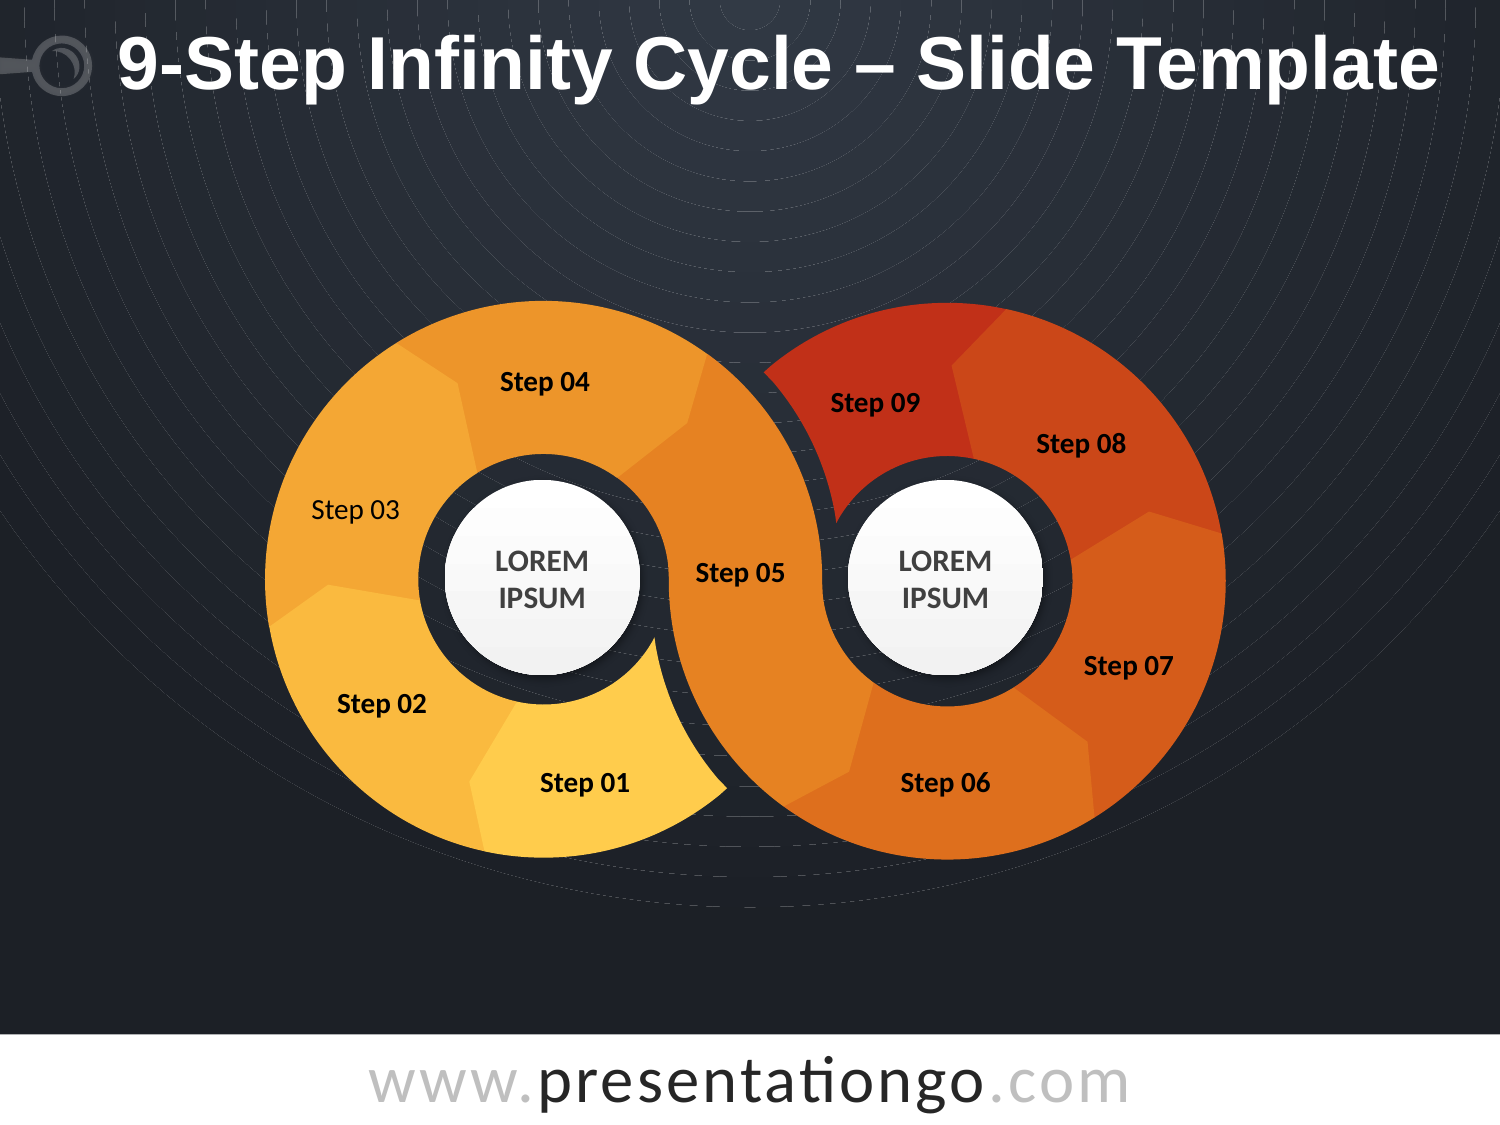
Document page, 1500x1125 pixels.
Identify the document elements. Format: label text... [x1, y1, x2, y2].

text_box Step 06 [885, 756, 1006, 807]
text_box Step 02 [322, 676, 442, 727]
text_box [784, 682, 1095, 860]
text_box Step 04 [485, 354, 605, 405]
text_box Step 07 [1069, 639, 1189, 689]
text_box [397, 300, 708, 478]
text_box Step 03 [296, 482, 415, 533]
text_box Lorem Ipsum [444, 479, 641, 676]
text_box Step 09 [815, 376, 936, 426]
text_box [951, 309, 1222, 559]
text_box Step 05 [680, 546, 801, 596]
title 9-Step Infinity Cycle – Slide Template [103, 17, 1500, 139]
text_box Step 08 [1021, 416, 1142, 467]
text_box [763, 302, 1006, 524]
text_box [617, 354, 874, 807]
text_box Lorem Ipsum [847, 479, 1044, 676]
text_box [1014, 511, 1226, 818]
text_box Step 01 [525, 756, 646, 807]
text_box [269, 584, 516, 852]
text_box [265, 342, 478, 627]
text_box [469, 637, 728, 858]
